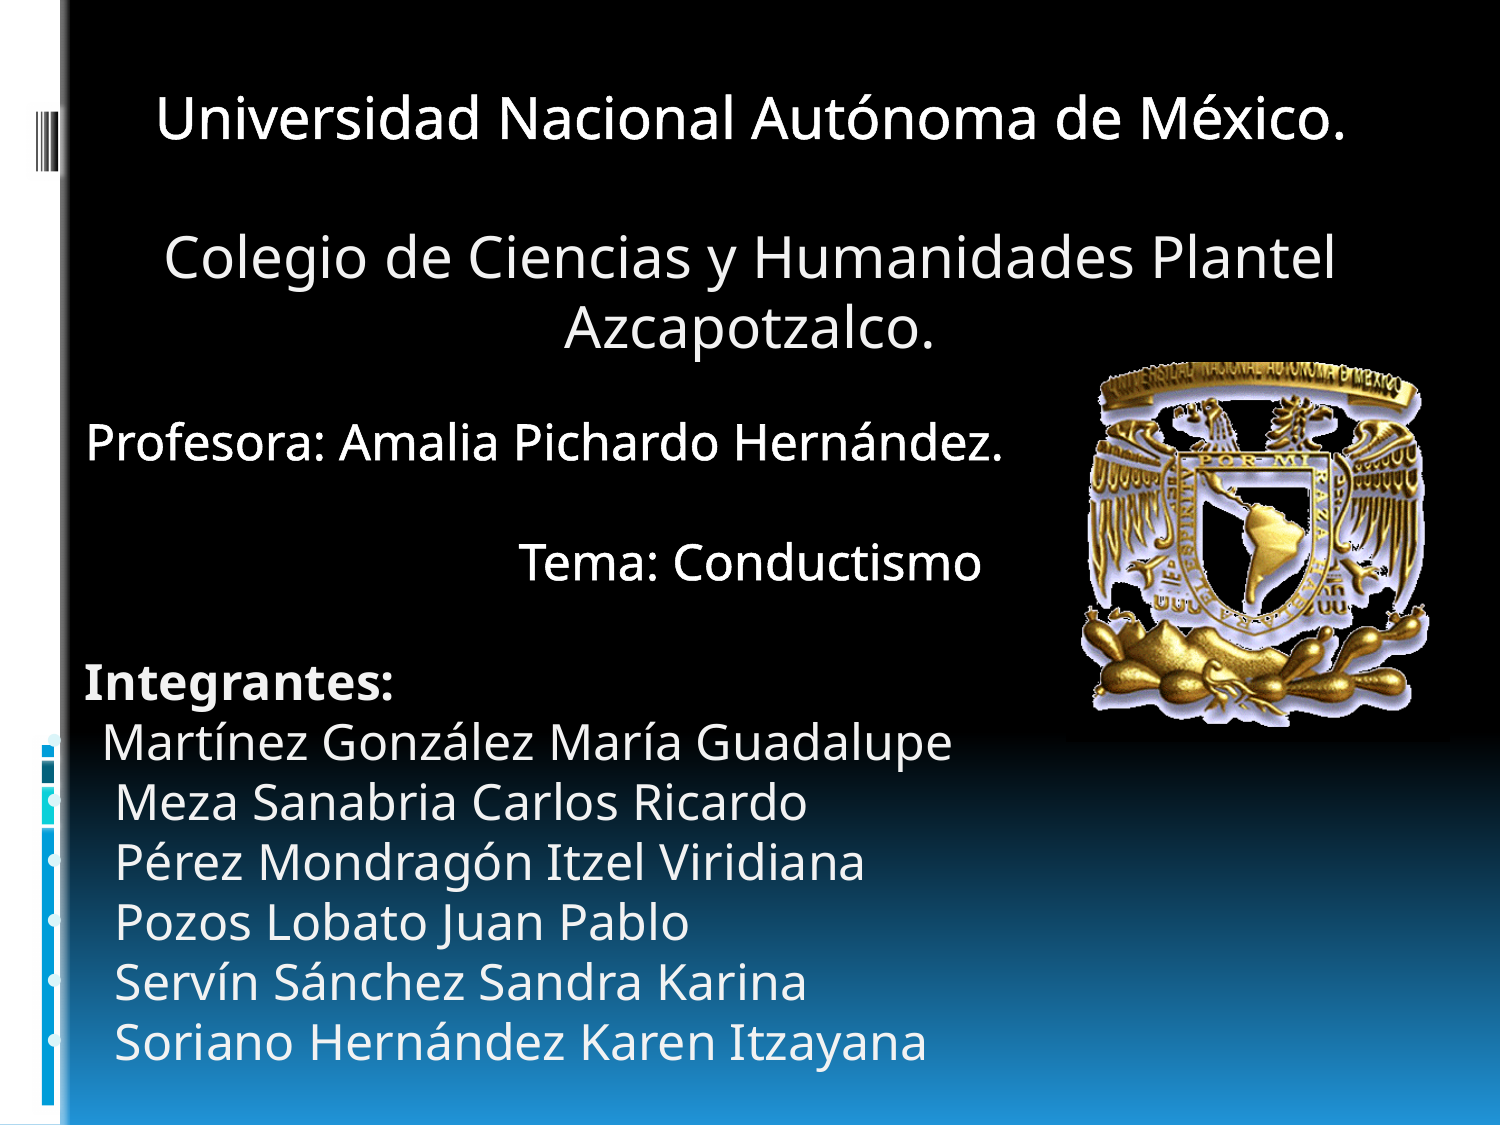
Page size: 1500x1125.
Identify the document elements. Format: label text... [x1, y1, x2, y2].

subtitle Universidad Nacional Autónoma de México. Colegio de Ciencias y Humanidades Plantel Azcapotzalco. Profesora: Amalia Pichardo Hernández. Tema: Conductismo Integrantes: Martínez González María Guadalupe Meza Sanabria Carlos Ricardo Pérez Mondragón Itzel Viridiana Pozos Lobato Juan Pablo Servín Sánchez Sandra Karina Soriano Hernández Karen Itzayana [29, 30, 1471, 1078]
picture [1080, 361, 1436, 729]
